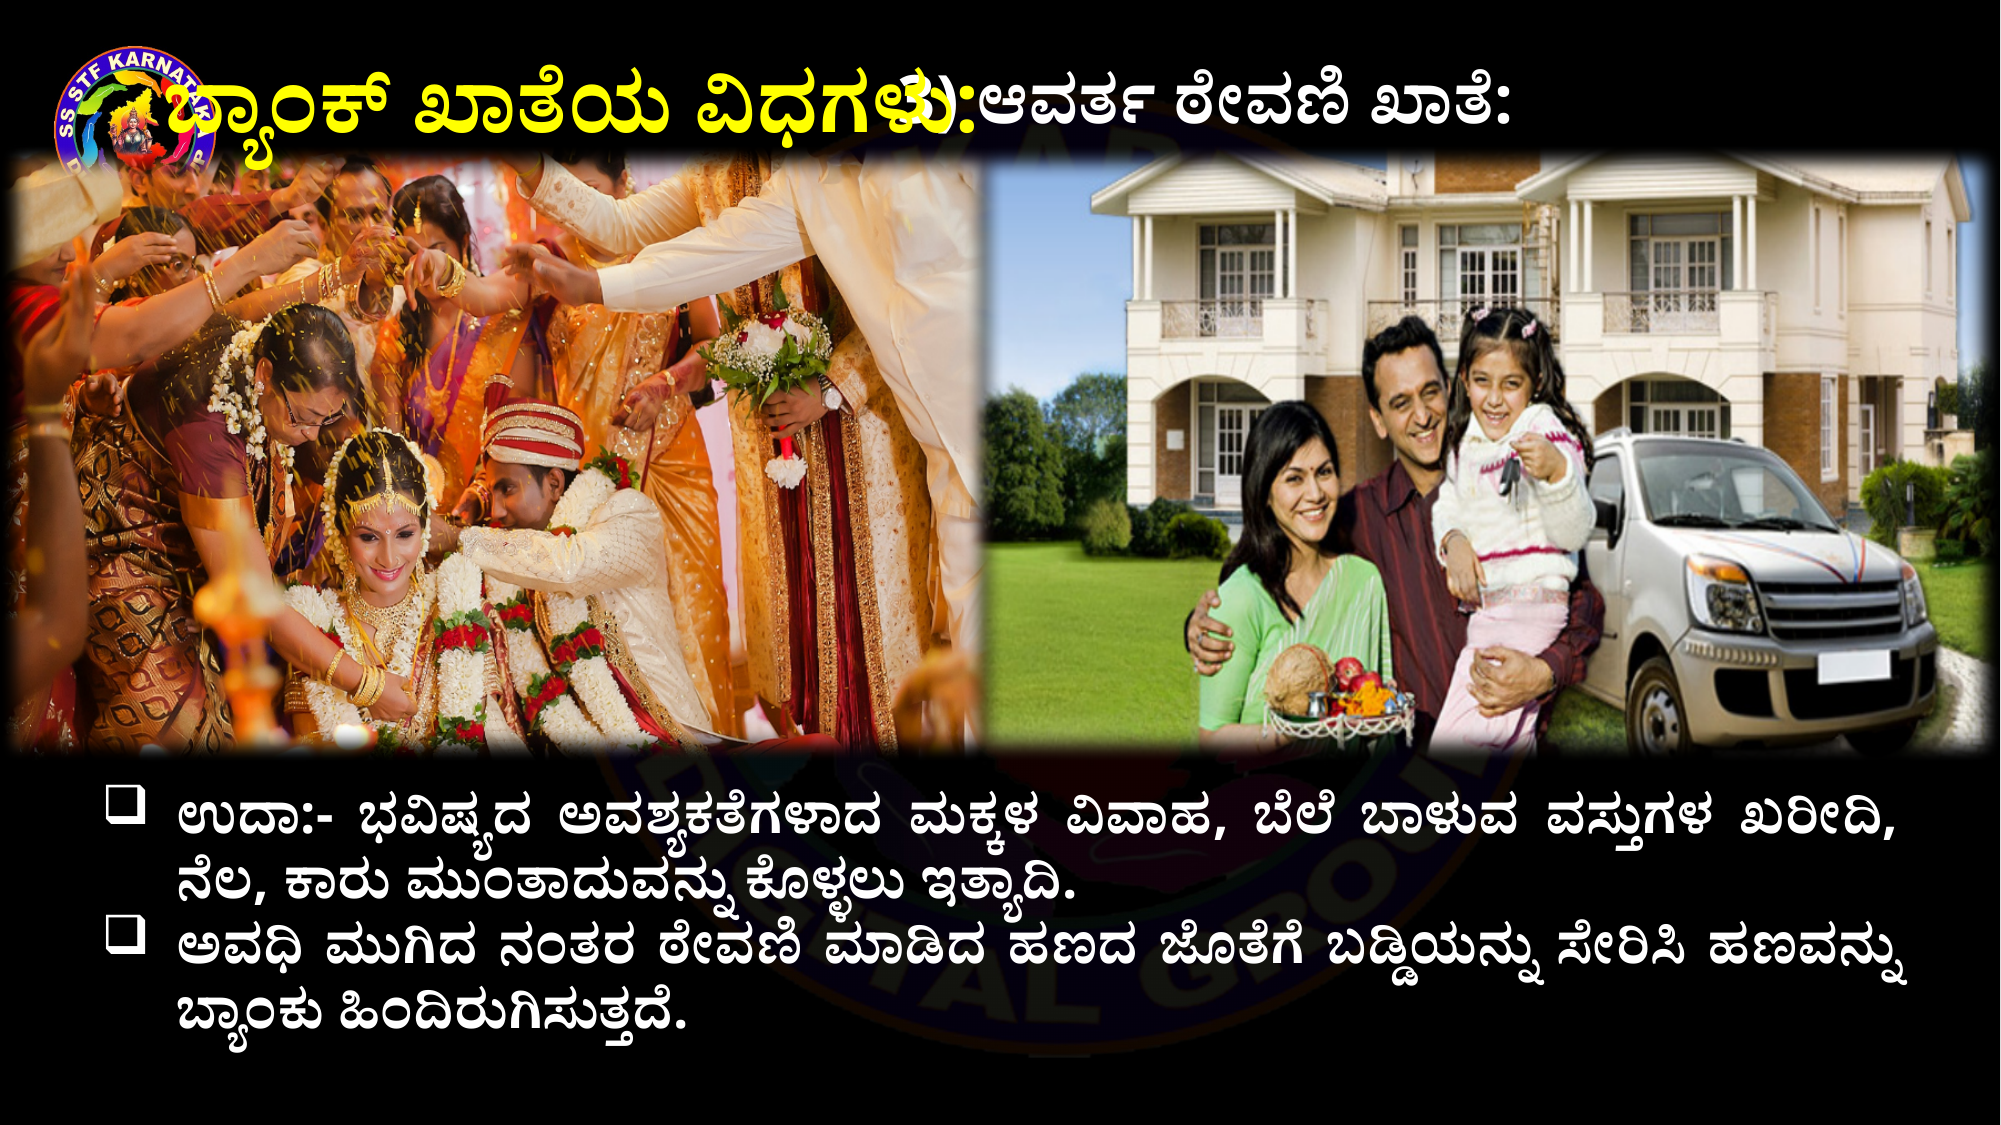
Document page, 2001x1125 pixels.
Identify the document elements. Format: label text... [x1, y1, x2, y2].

text_box ಬ್ಯಾಂಕ್ ಖಾತೆಯ ವಿಧಗಳು: [149, 35, 995, 145]
picture [0, 0, 2001, 1125]
text_box ಉದಾ:- ಭವಿಷ್ಯದ ಅವಶ್ಯಕತೆಗಳಾದ ಮಕ್ಕಳ ವಿವಾಹ, ಬೆಲೆ ಬಾಳುವ ವಸ್ತುಗಳ ಖರೀದಿ, ನೆಲ, ಕಾರು ಮುಂತಾದುವನ್ನು ಕೊಳ್ಳಲು ಇತ್ಯಾದಿ. ಅವಧಿ ಮುಗಿದ ನಂತರ ಠೇವಣಿ ಮಾಡಿದ ಹಣದ ಜೊತೆಗೆ ಬಡ್ಡಿಯನ್ನು ಸೇರಿಸಿ ಹಣವನ್ನು ಬ್ಯಾಂಕು ಹಿಂದಿರುಗಿಸುತ್ತದೆ. [86, 771, 1913, 1047]
text_box 3) ಆವರ್ತ ಠೇವಣಿ ಖಾತೆ: [995, 49, 1547, 145]
